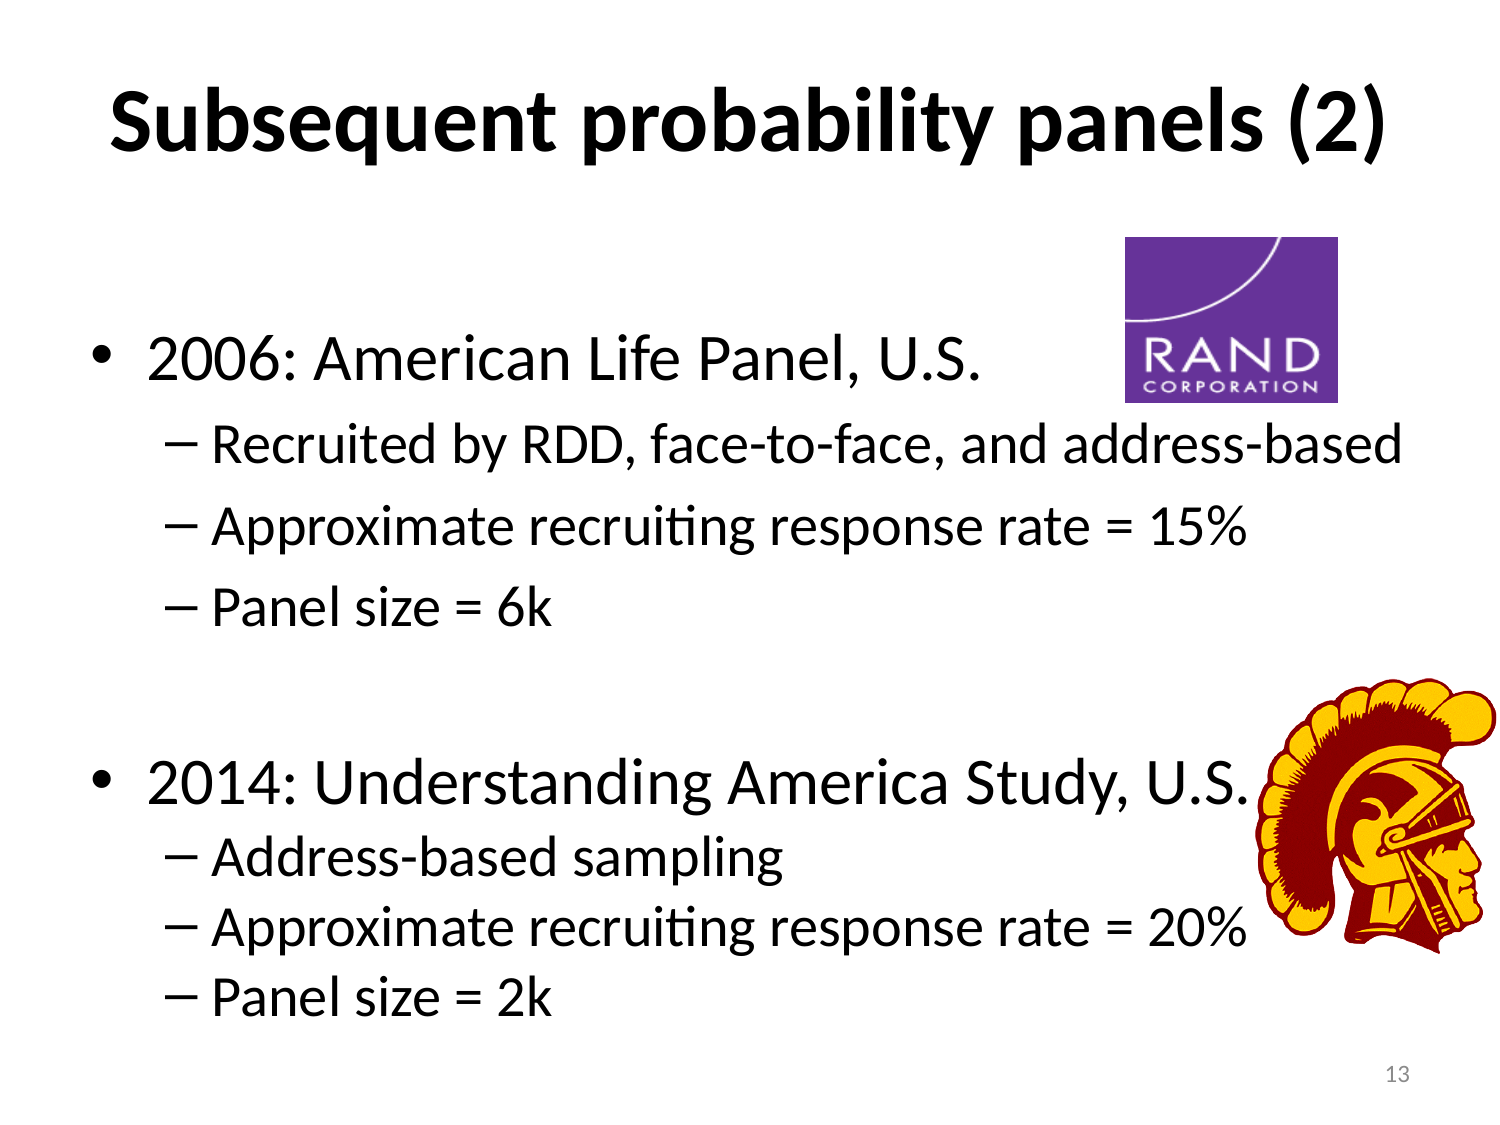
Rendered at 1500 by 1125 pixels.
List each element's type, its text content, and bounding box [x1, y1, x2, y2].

picture [1253, 677, 1500, 956]
list 2006: American Life Panel, U.S. Recruited by RDD, face-to-face, and address-based Approximate recruiting response rate = 15% Panel size = 6k 2014: Understanding America Study, U.S. Address-based sampling Approximate recruiting response rate = 20% Panel size = 2k [74, 212, 1426, 956]
title Subsequent probability panels (2) [74, 20, 1426, 209]
picture [1124, 237, 1338, 403]
slide_number 13 [1074, 1042, 1425, 1103]
